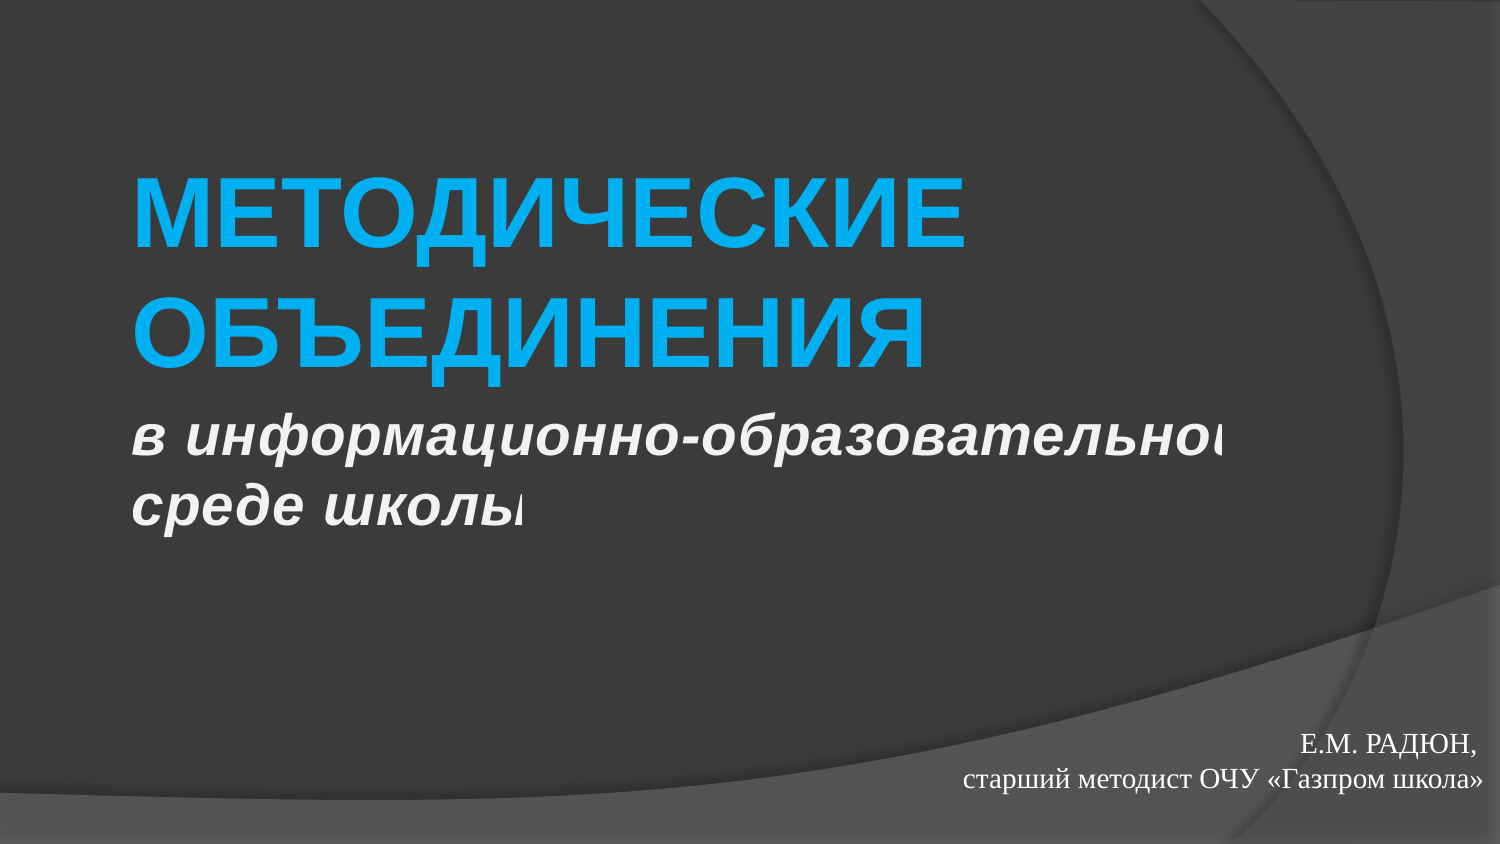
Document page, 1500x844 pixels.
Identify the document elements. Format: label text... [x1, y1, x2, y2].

text_box в информационно-образовательной среде школы [117, 269, 1383, 544]
text_box МЕТОДИЧЕСКИЕ ОБЪЕДИНЕНИЯ [117, 140, 1383, 269]
text_box Е.М. РАДЮН, старший методист ОЧУ «Газпром школа» [897, 717, 1500, 802]
